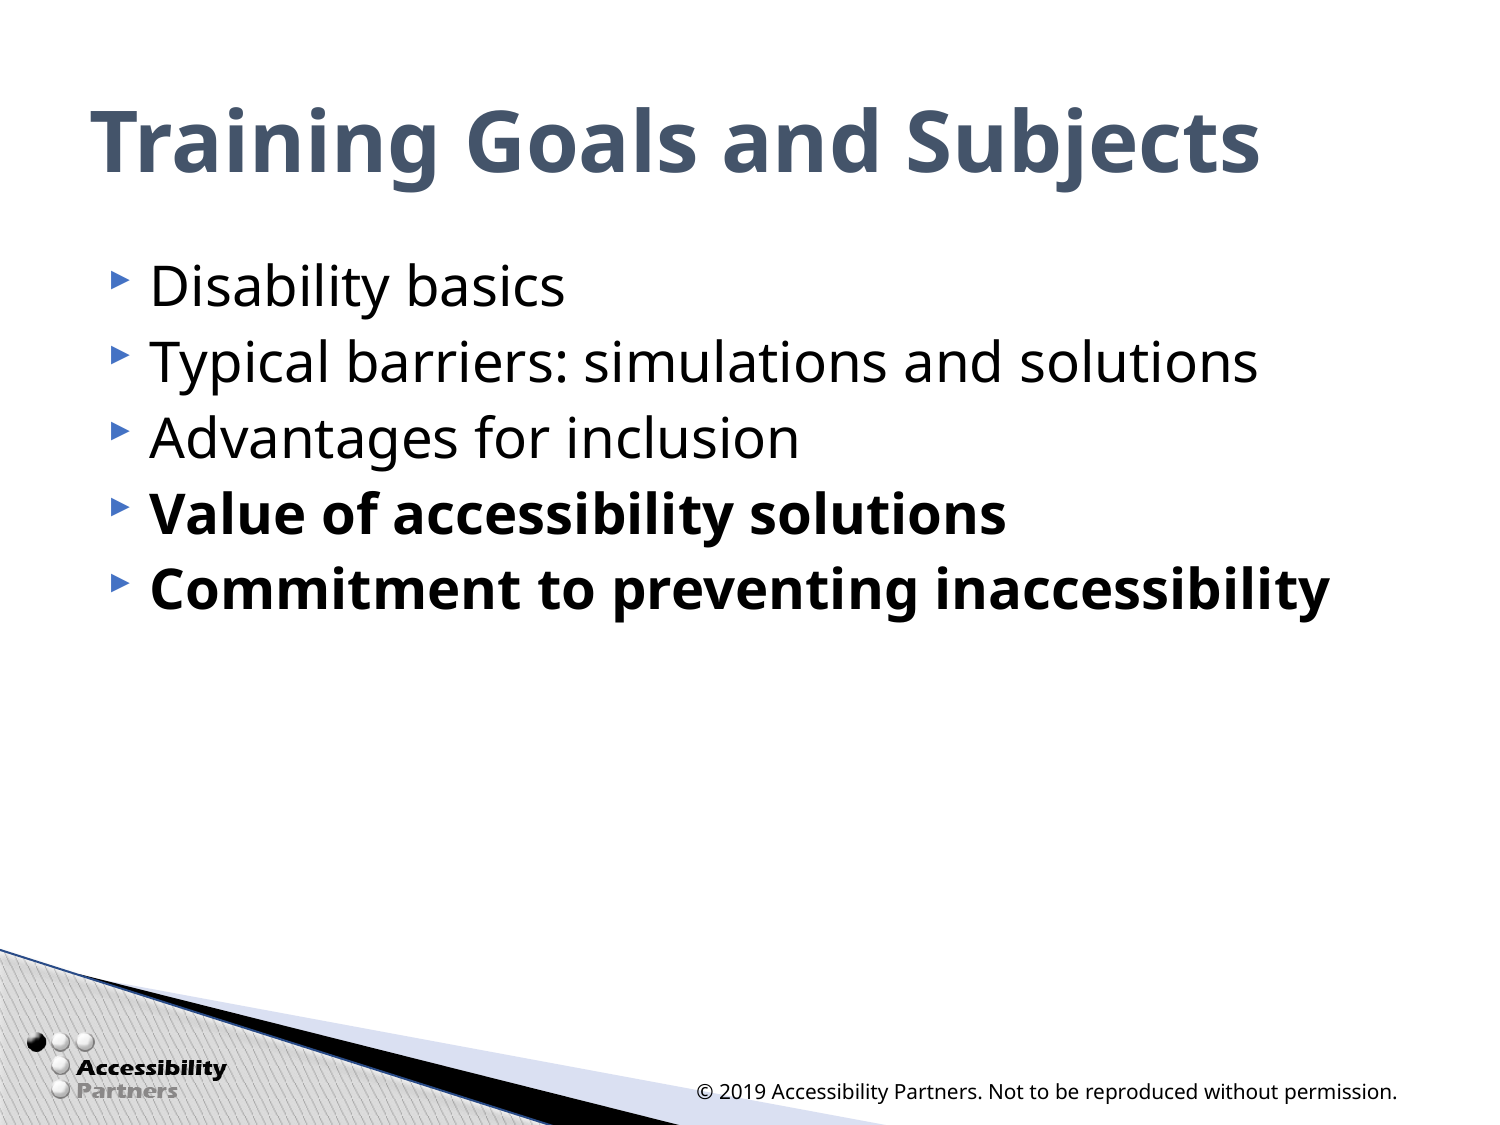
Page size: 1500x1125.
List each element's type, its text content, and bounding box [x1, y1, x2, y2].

picture [24, 1030, 229, 1100]
footer © 2019 Accessibility Partners. Not to be reproduced without permission. [537, 1051, 1413, 1112]
title Training Goals and Subjects [75, 45, 1425, 233]
list Disability basics Typical barriers: simulations and solutions Advantages for inclusion Value of accessibility solutions Commitment to preventing inaccessibility [74, 242, 1426, 986]
